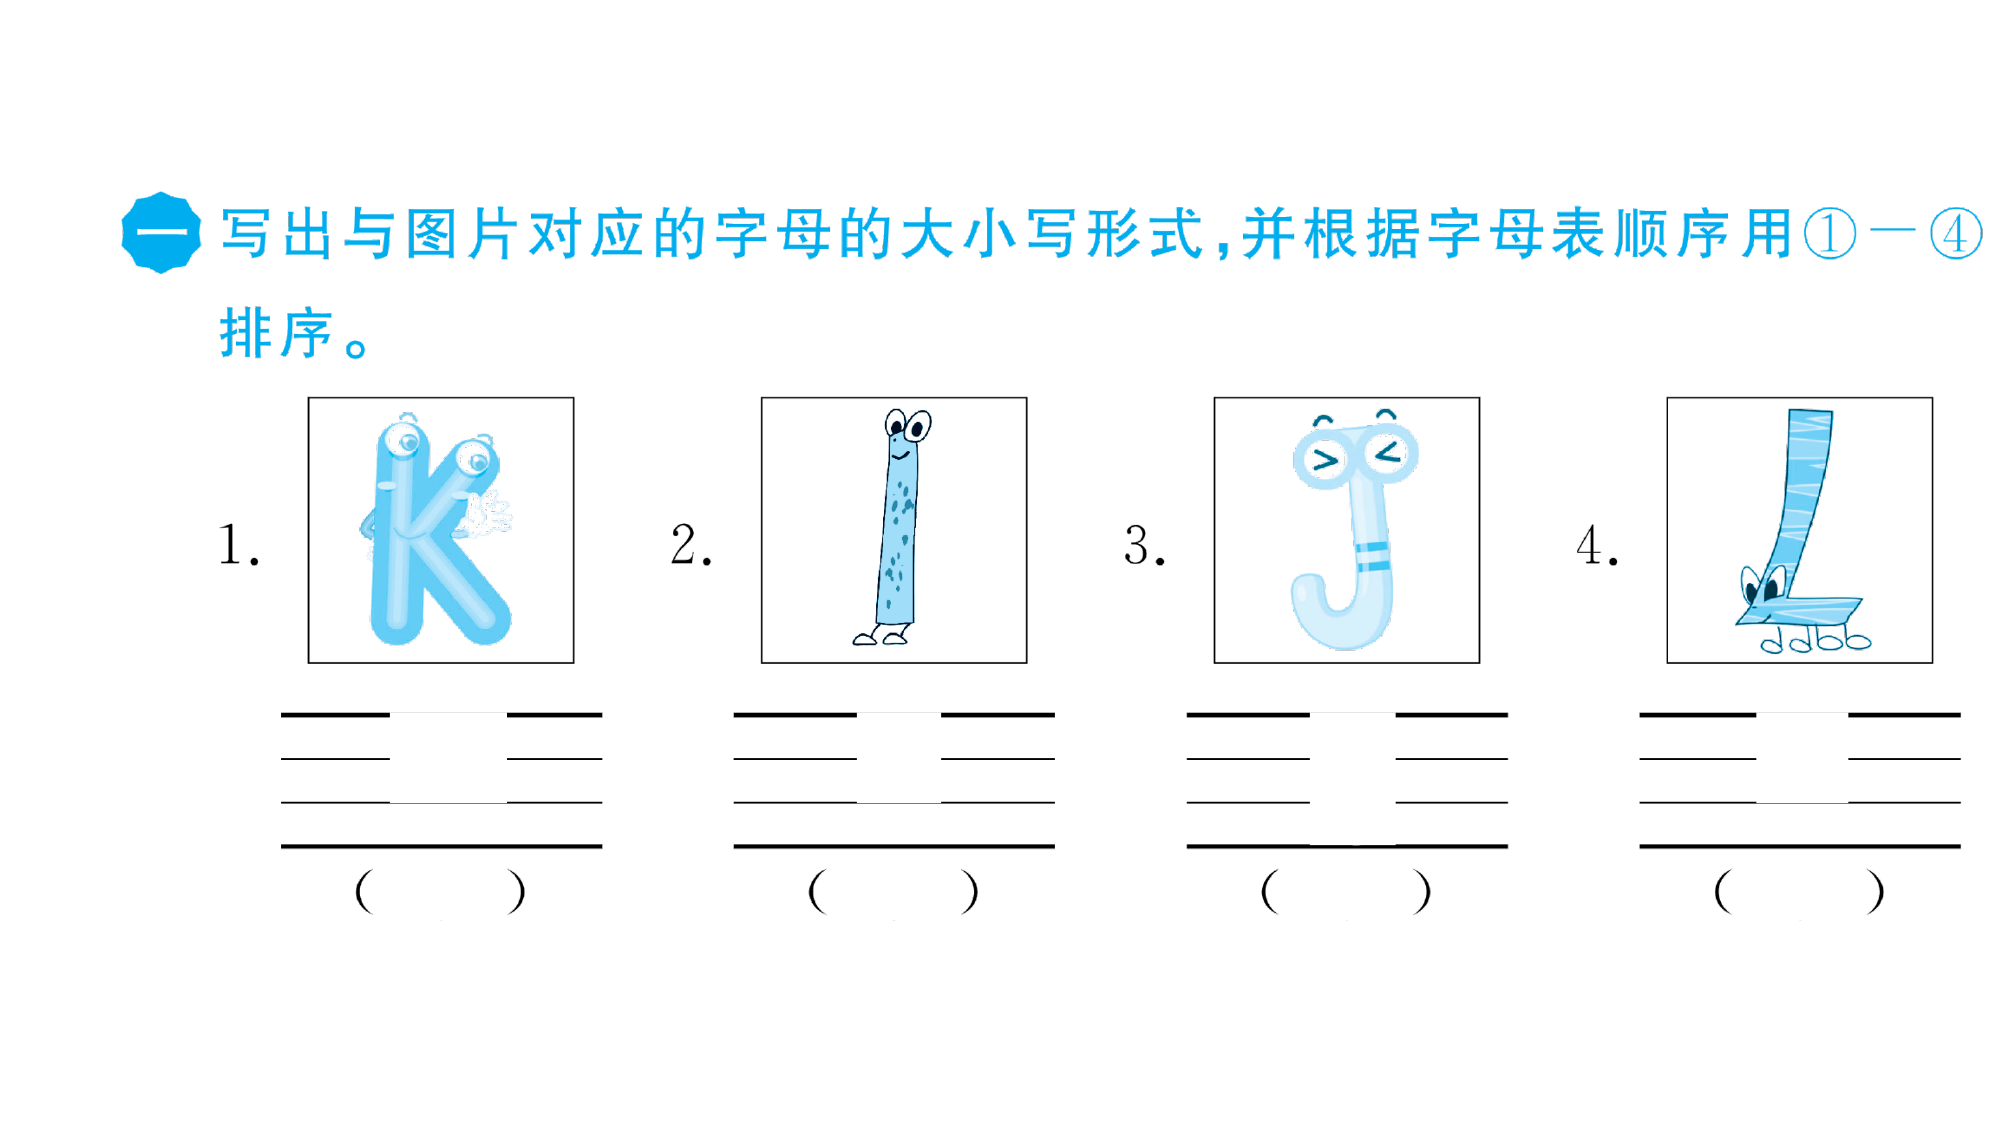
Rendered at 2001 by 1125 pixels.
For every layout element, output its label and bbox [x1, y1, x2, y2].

picture [118, 177, 2000, 929]
